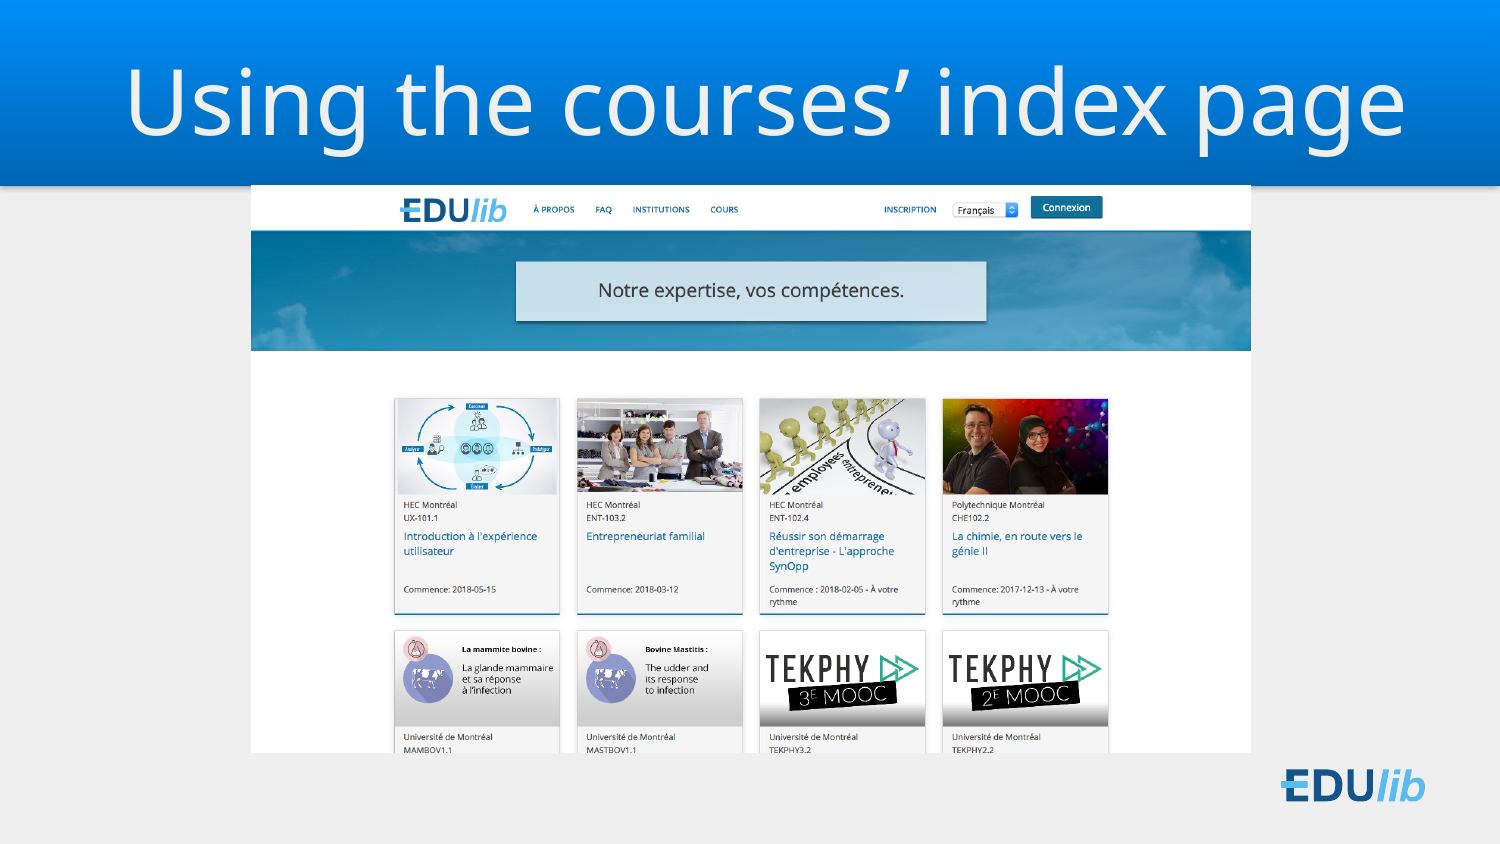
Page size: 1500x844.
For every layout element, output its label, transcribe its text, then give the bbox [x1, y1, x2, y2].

title Using the courses’ index page [75, 44, 1425, 186]
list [251, 185, 1251, 754]
